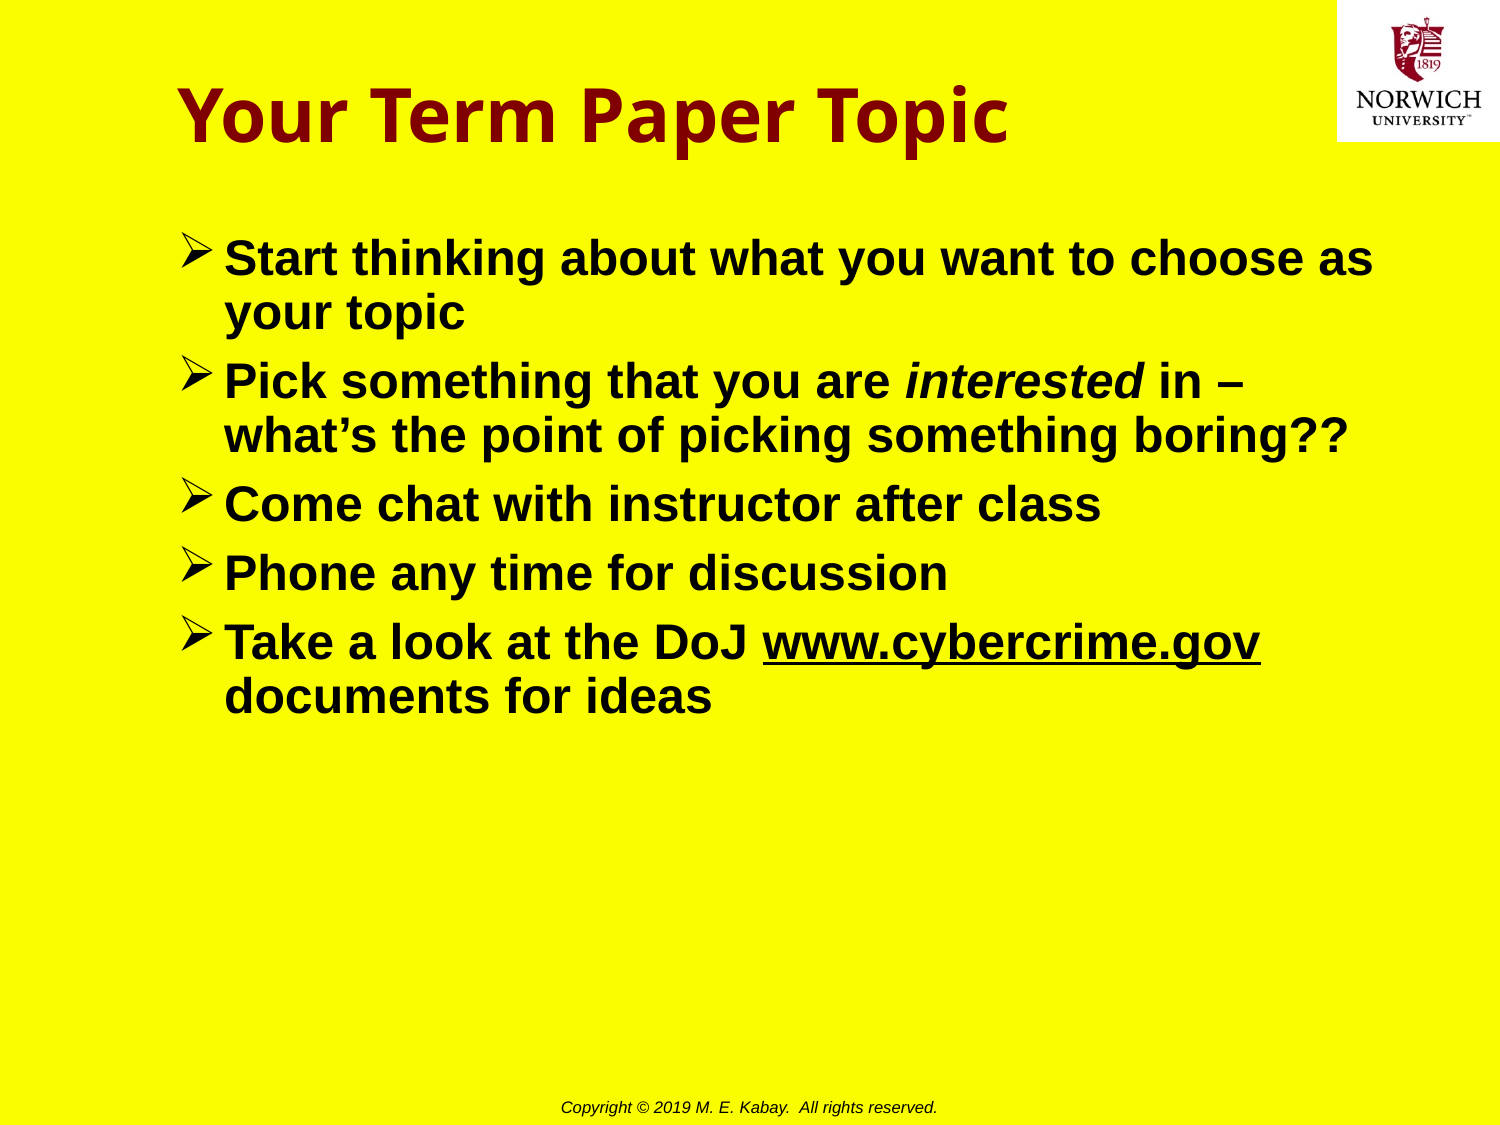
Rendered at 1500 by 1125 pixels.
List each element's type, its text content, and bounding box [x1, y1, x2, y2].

title Your Term Paper Topic [161, 24, 1339, 213]
list Start thinking about what you want to choose as your topic Pick something that you are interested in – what’s the point of picking something boring?? Come chat with instructor after class Phone any time for discussion Take a look at the DoJ www.cybercrime.gov documents for ideas [161, 224, 1426, 1038]
picture [1337, 0, 1500, 142]
